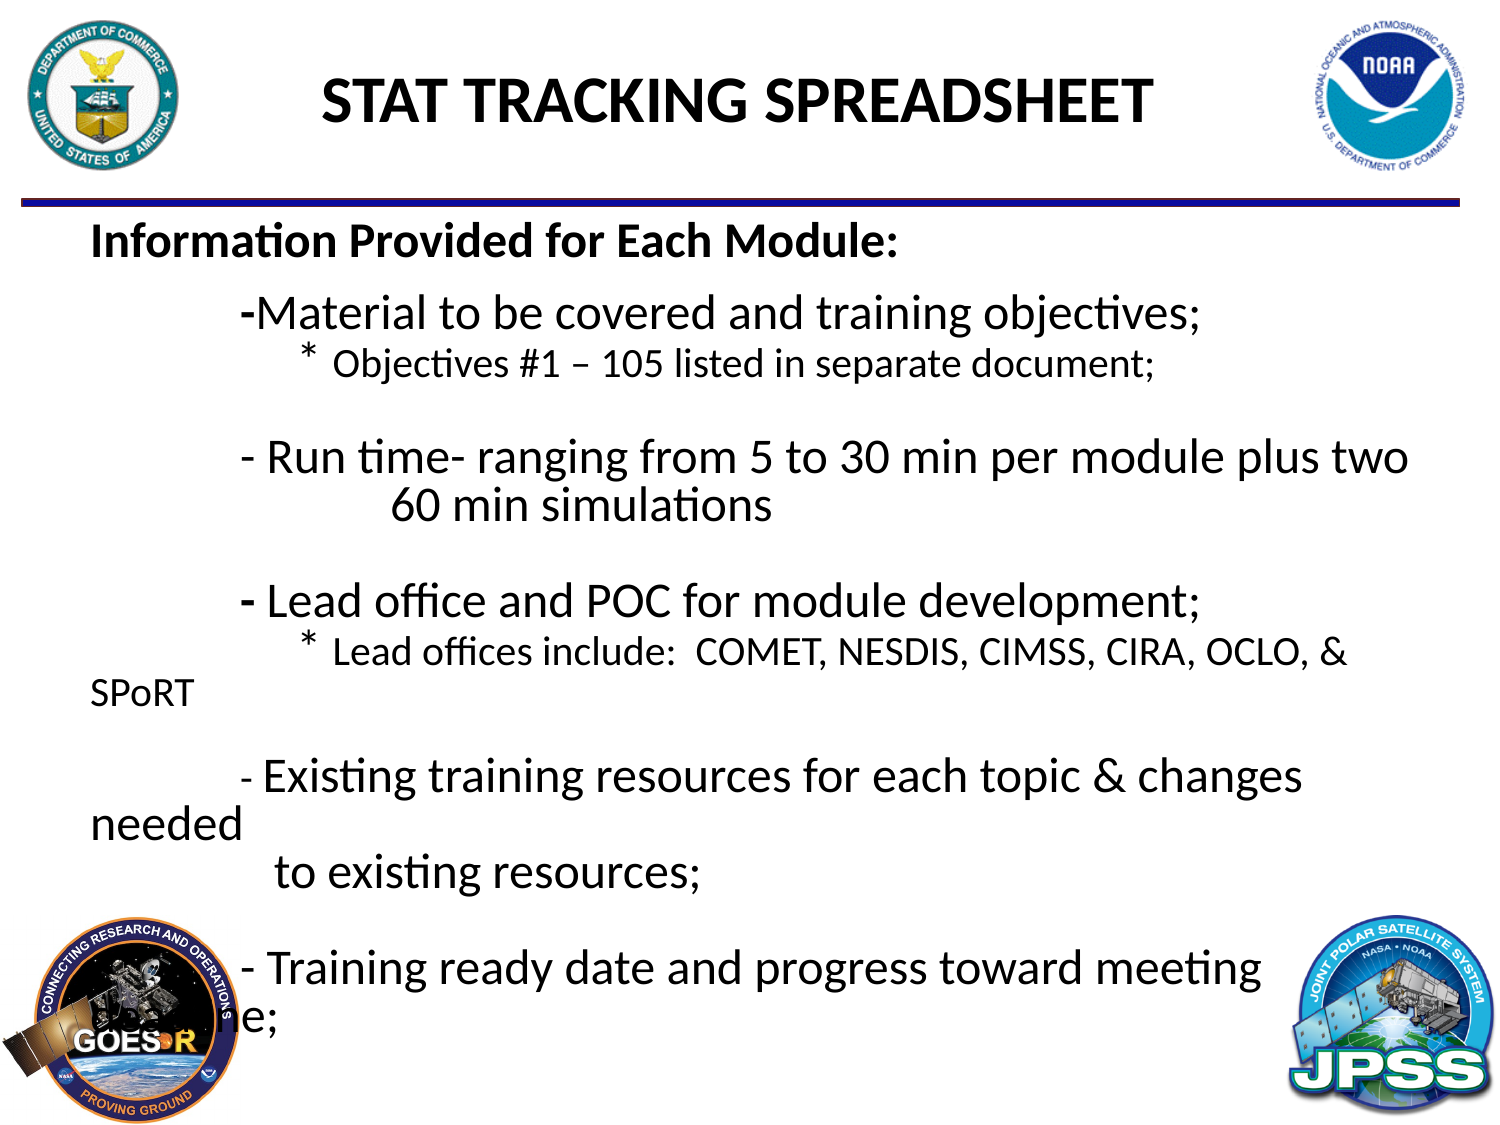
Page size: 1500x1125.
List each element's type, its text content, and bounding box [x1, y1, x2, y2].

text_box STAT TRACKING SPREADSHEET [100, 1, 1376, 189]
text_box Information Provided for Each Module: -Material to be covered and training objectives; * Objectives #1 – 105 listed in separate document; - Run time- ranging from 5 to 30 min per module plus two 60 min simulations - Lead office and POC for module development; * Lead offices include: COMET, NESDIS, CIMSS, CIRA, OCLO, & SPoRT - Existing training resources for each topic & changes needed to existing resources; - Training ready date and progress toward meeting deadline; [19, 211, 1457, 892]
picture [6, 11, 100, 174]
picture [0, 915, 242, 1125]
picture [1281, 915, 1500, 1120]
picture [1376, 11, 1484, 177]
